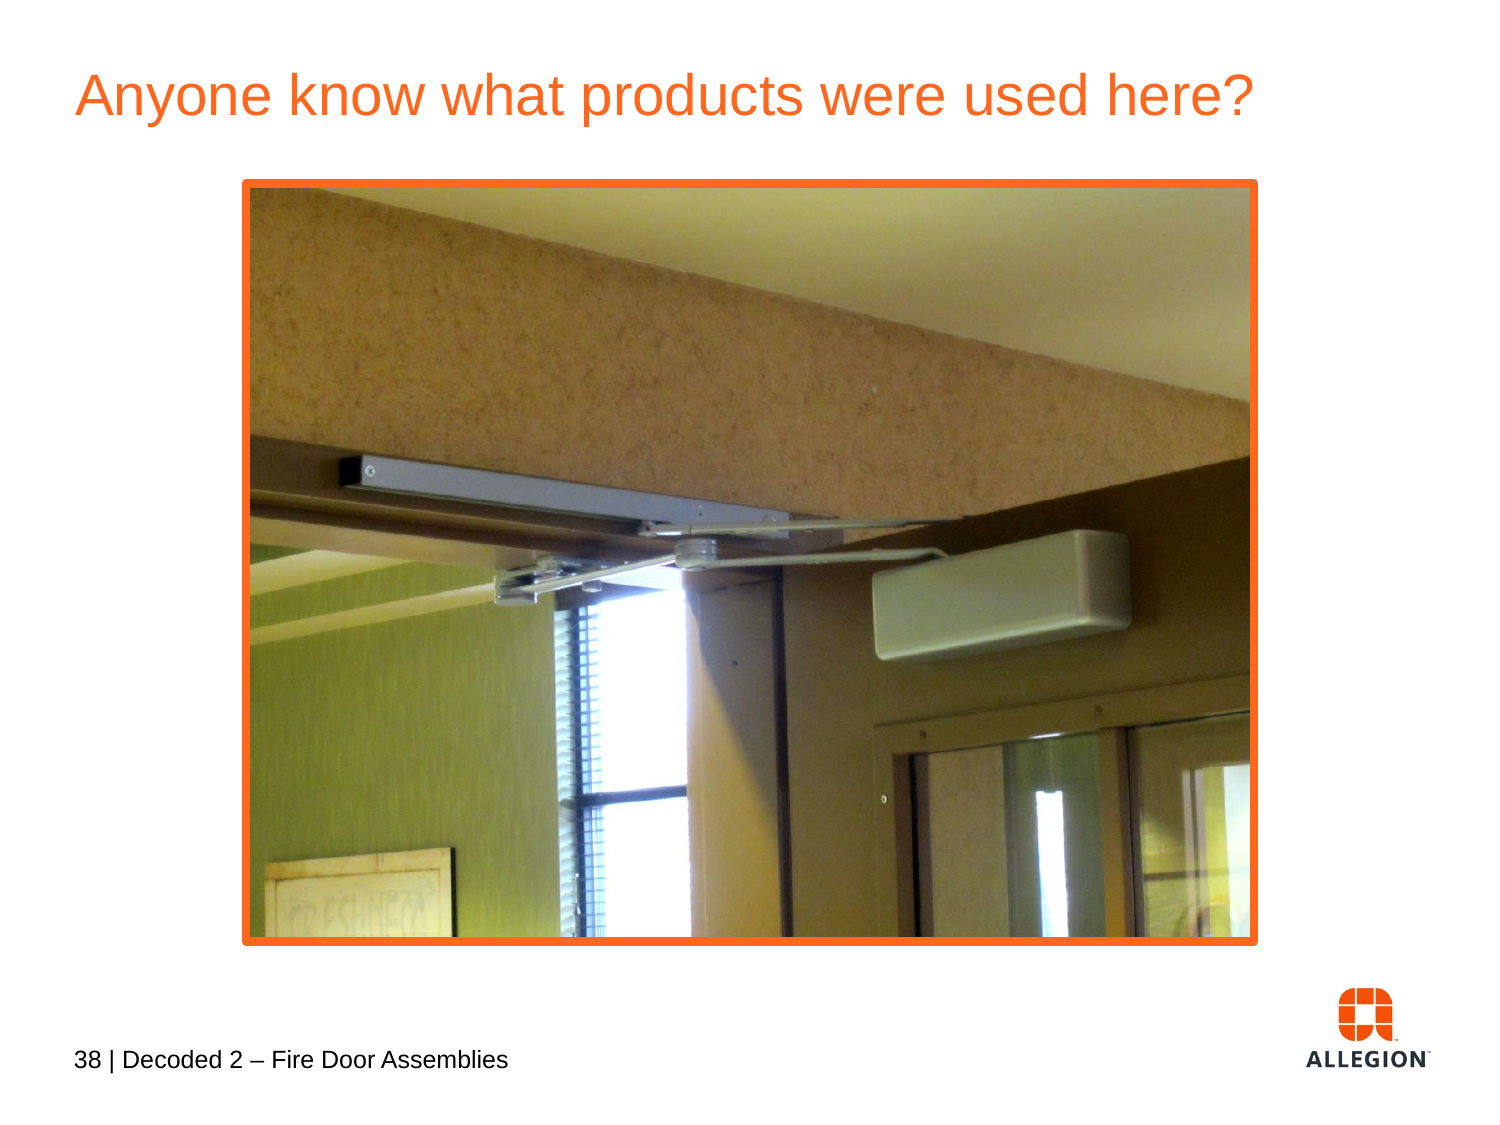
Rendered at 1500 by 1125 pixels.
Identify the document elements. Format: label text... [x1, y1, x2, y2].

picture [249, 187, 1251, 938]
picture [1302, 984, 1434, 1071]
title Anyone know what products were used here? [75, 49, 1425, 237]
